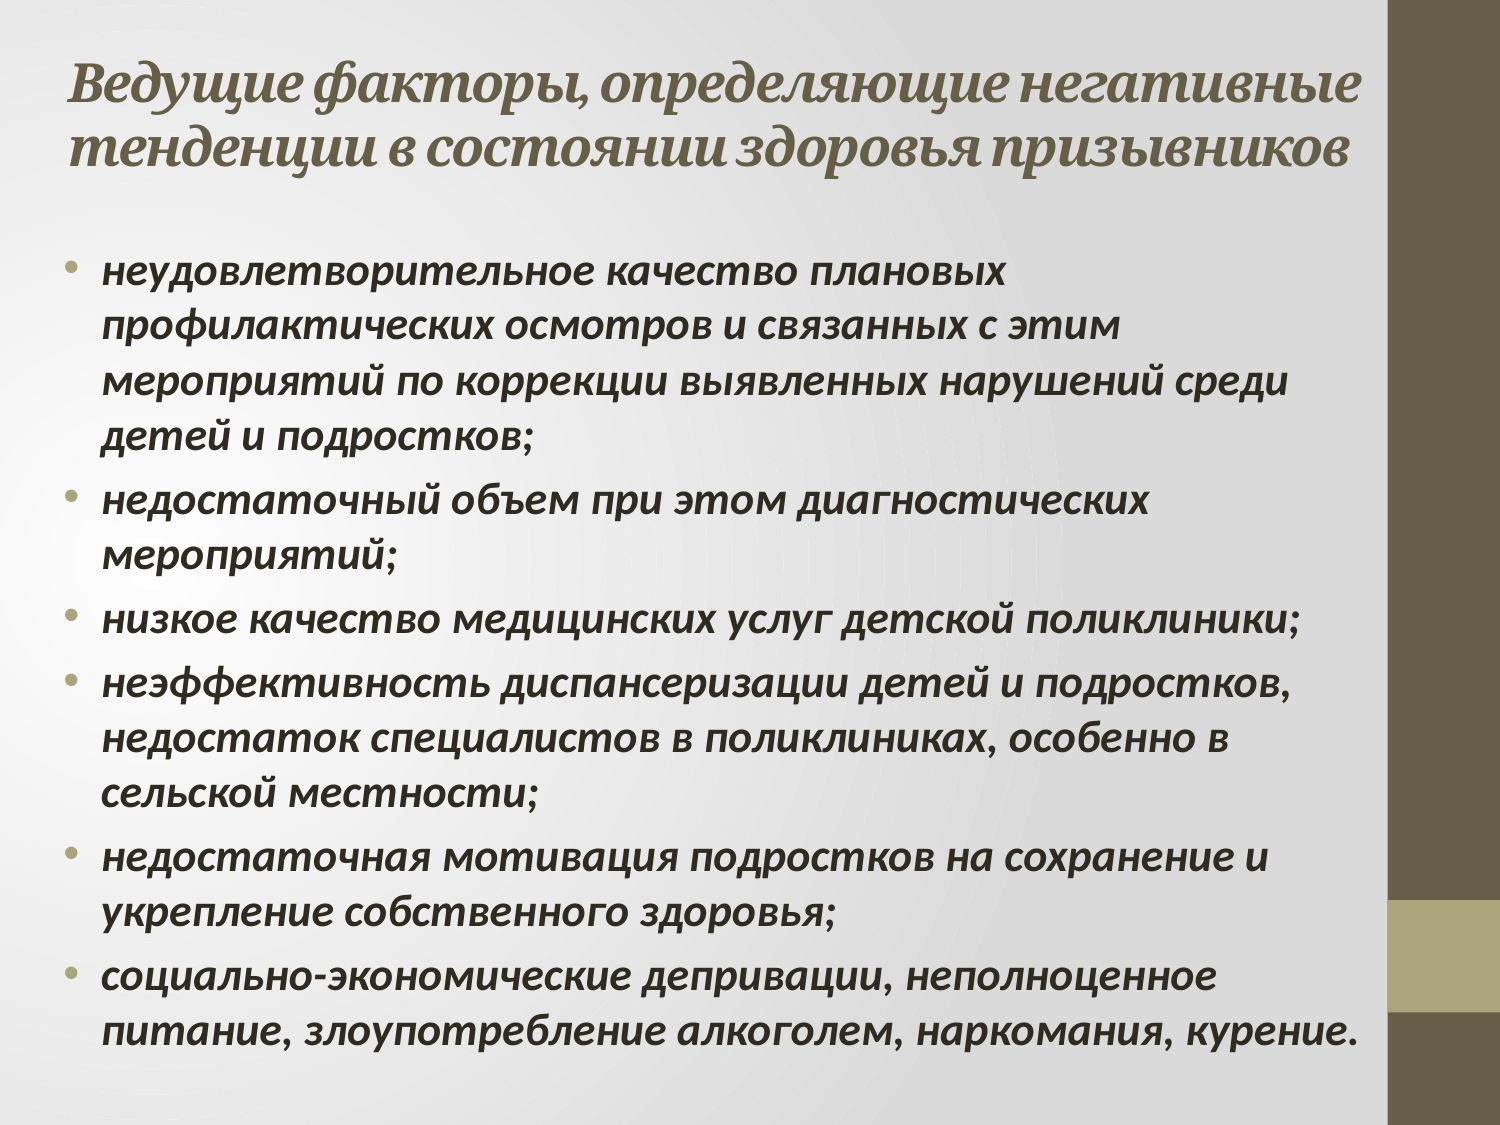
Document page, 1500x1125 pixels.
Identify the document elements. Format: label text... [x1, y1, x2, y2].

list неудовлетворительное качество плановых профилактических осмотров и связанных с этим мероприятий по коррекции выявленных нарушений среди детей и подростков; недостаточный объем при этом диагностических мероприятий; низкое качество медицинских услуг детской поликлиники; неэффективность диспансеризации детей и подростков, недостаток специалистов в поликлиниках, особенно в сельской местности; недостаточная мотивация подростков на сохранение и укрепление собственного здоровья; социально-экономические депривации, неполноценное питание, злоупотребление алкоголем, наркомания, курение. [29, 231, 1425, 1094]
title Ведущие факторы, определяющие негативные тенденции в состоянии здоровья призывников [53, 19, 1425, 207]
